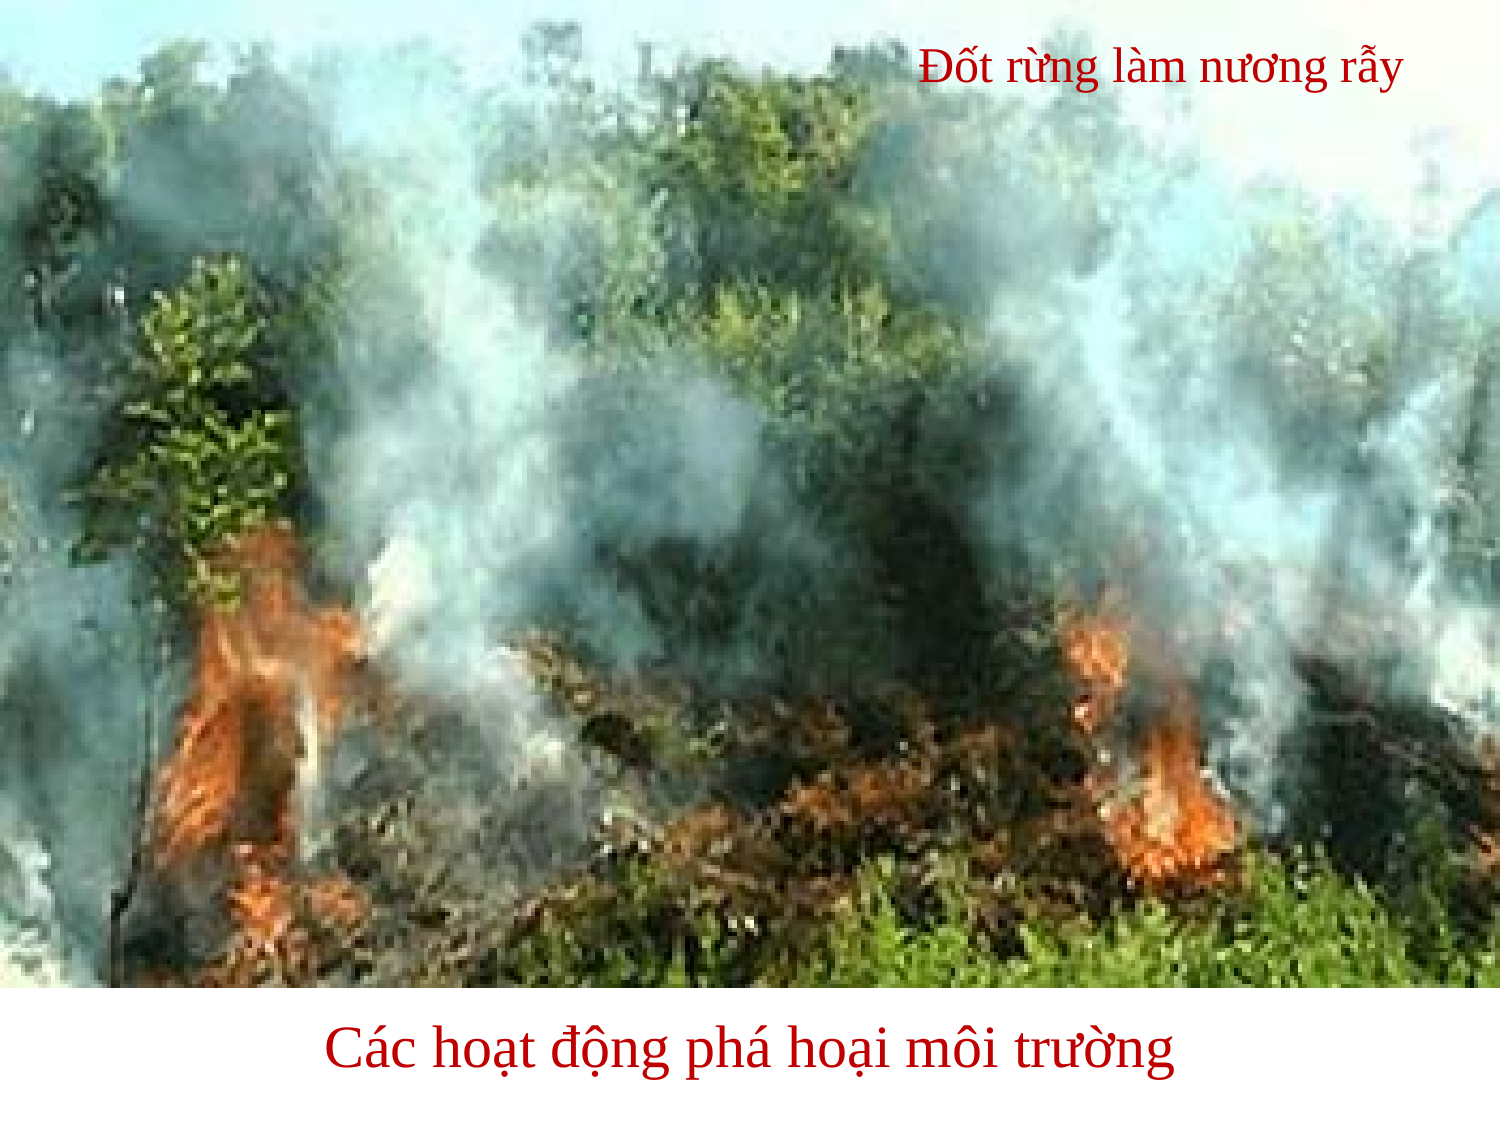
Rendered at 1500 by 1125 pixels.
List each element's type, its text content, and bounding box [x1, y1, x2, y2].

picture [0, 0, 1500, 988]
title Các hoạt động phá hoại môi trường [0, 999, 1500, 1088]
